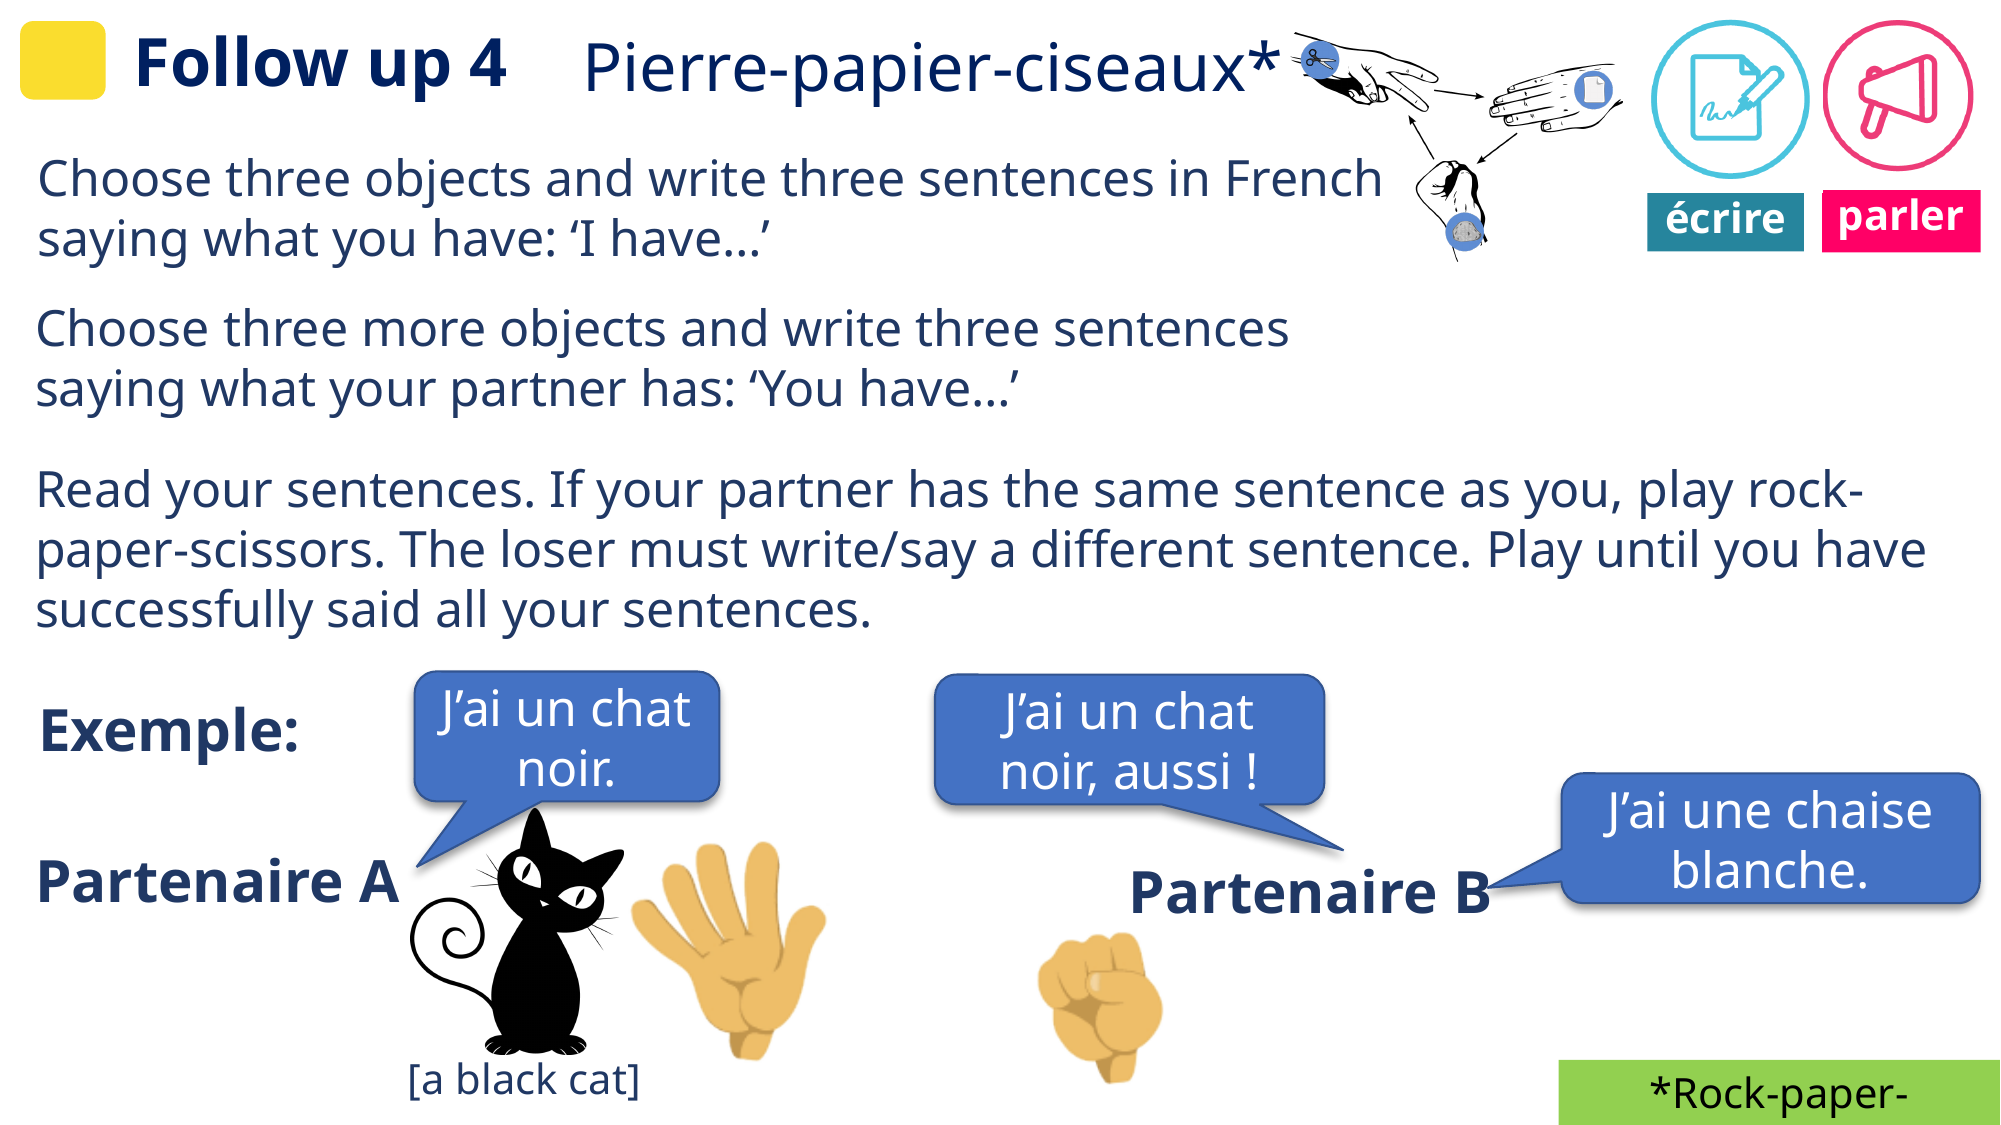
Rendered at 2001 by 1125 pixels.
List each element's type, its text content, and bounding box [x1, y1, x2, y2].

text_box J’ai un chat noir. [413, 670, 721, 808]
text_box Partenaire B [1191, 848, 1608, 933]
text_box écrire [1647, 193, 1804, 252]
text_box Read your sentences. If your partner has the same sentence as you, play rock-paper-scissors. The loser must write/say a different sentence. Play until you have successfully said all your sentences. [20, 450, 1981, 646]
text_box parler [1822, 190, 1981, 253]
text_box J’ai une chaise blanche. [1486, 772, 1981, 905]
text_box Choose three objects and write three sentences in French saying what you have: ‘I have…’ [23, 138, 1441, 274]
text_box J’ai un chat noir, aussi ! [933, 673, 1345, 852]
text_box Pierre-papier-ciseaux* [566, 14, 1559, 126]
picture [409, 808, 866, 1097]
text_box Partenaire A [20, 836, 409, 922]
text_box [a black cat] [393, 1045, 667, 1110]
text_box *Rock-paper-scissors [1558, 1059, 2000, 1125]
picture [999, 848, 1191, 1125]
text_box Exemple: [23, 686, 411, 771]
picture [1637, 6, 1990, 193]
picture [1290, 32, 1623, 262]
text_box Choose three more objects and write three sentences saying what your partner has: ‘You have…’ [20, 288, 1437, 424]
title Follow up 4 [118, 9, 580, 121]
text_box [20, 21, 106, 100]
